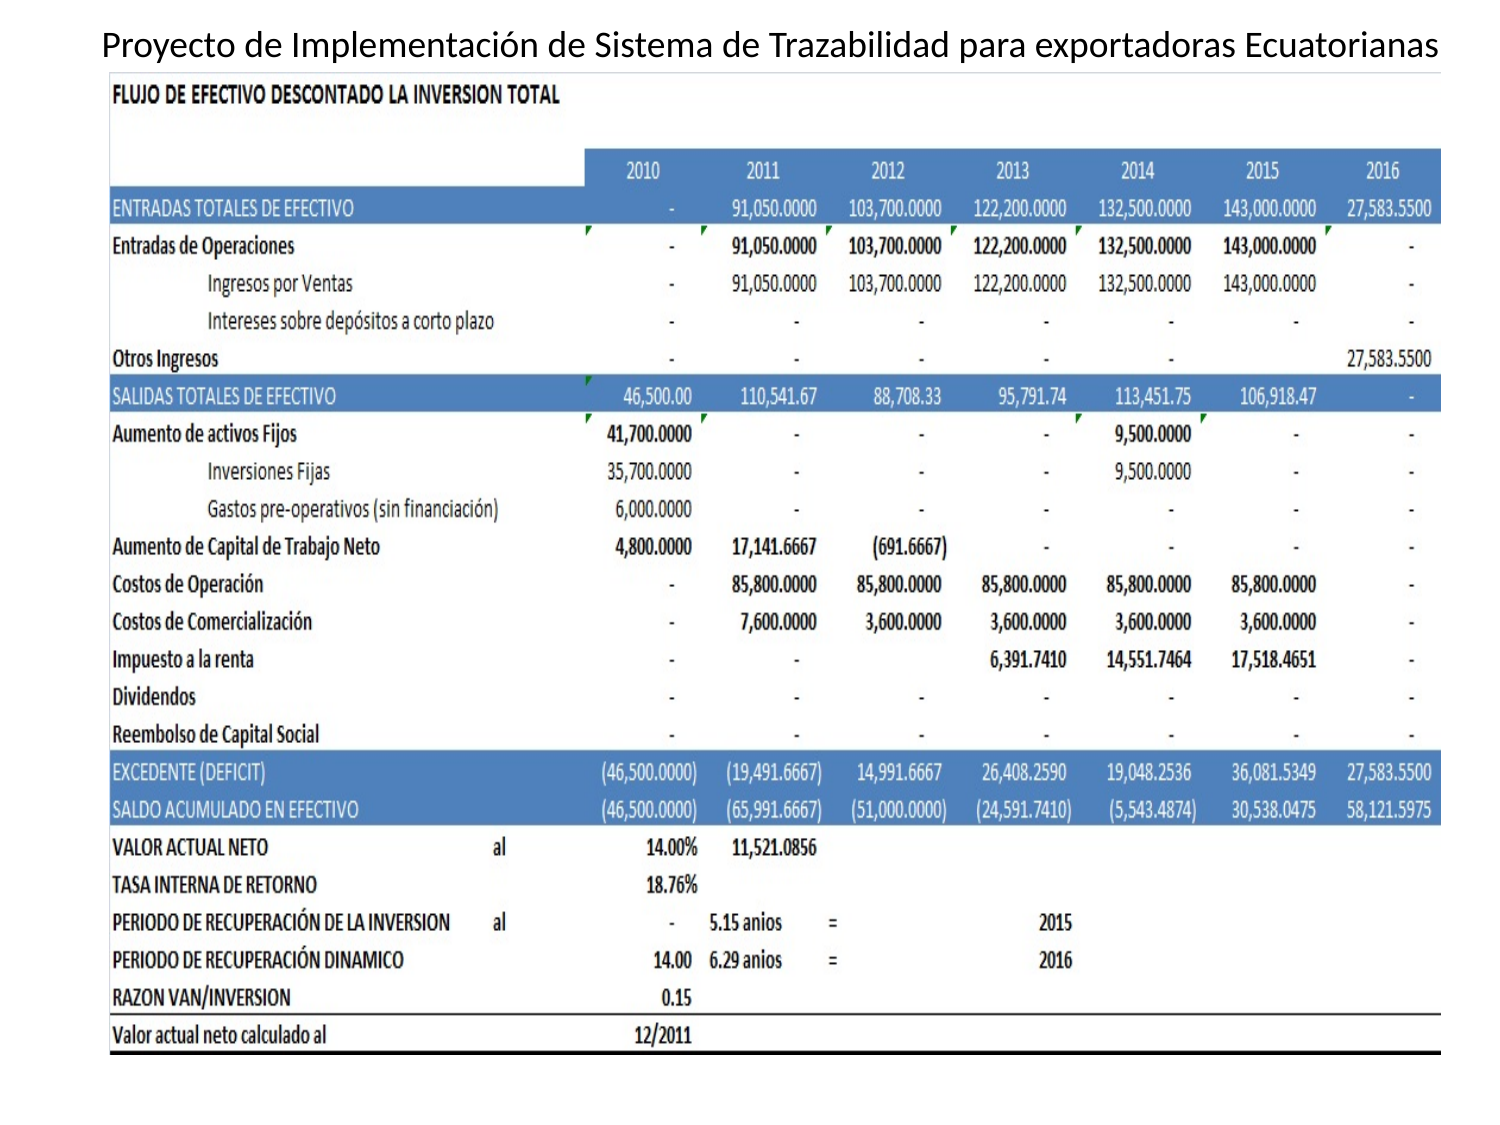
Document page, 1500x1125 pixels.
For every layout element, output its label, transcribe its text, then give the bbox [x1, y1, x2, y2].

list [109, 72, 1441, 1055]
text_box Proyecto de Implementación de Sistema de Trazabilidad para exportadoras Ecuatorianas [86, 12, 1456, 73]
